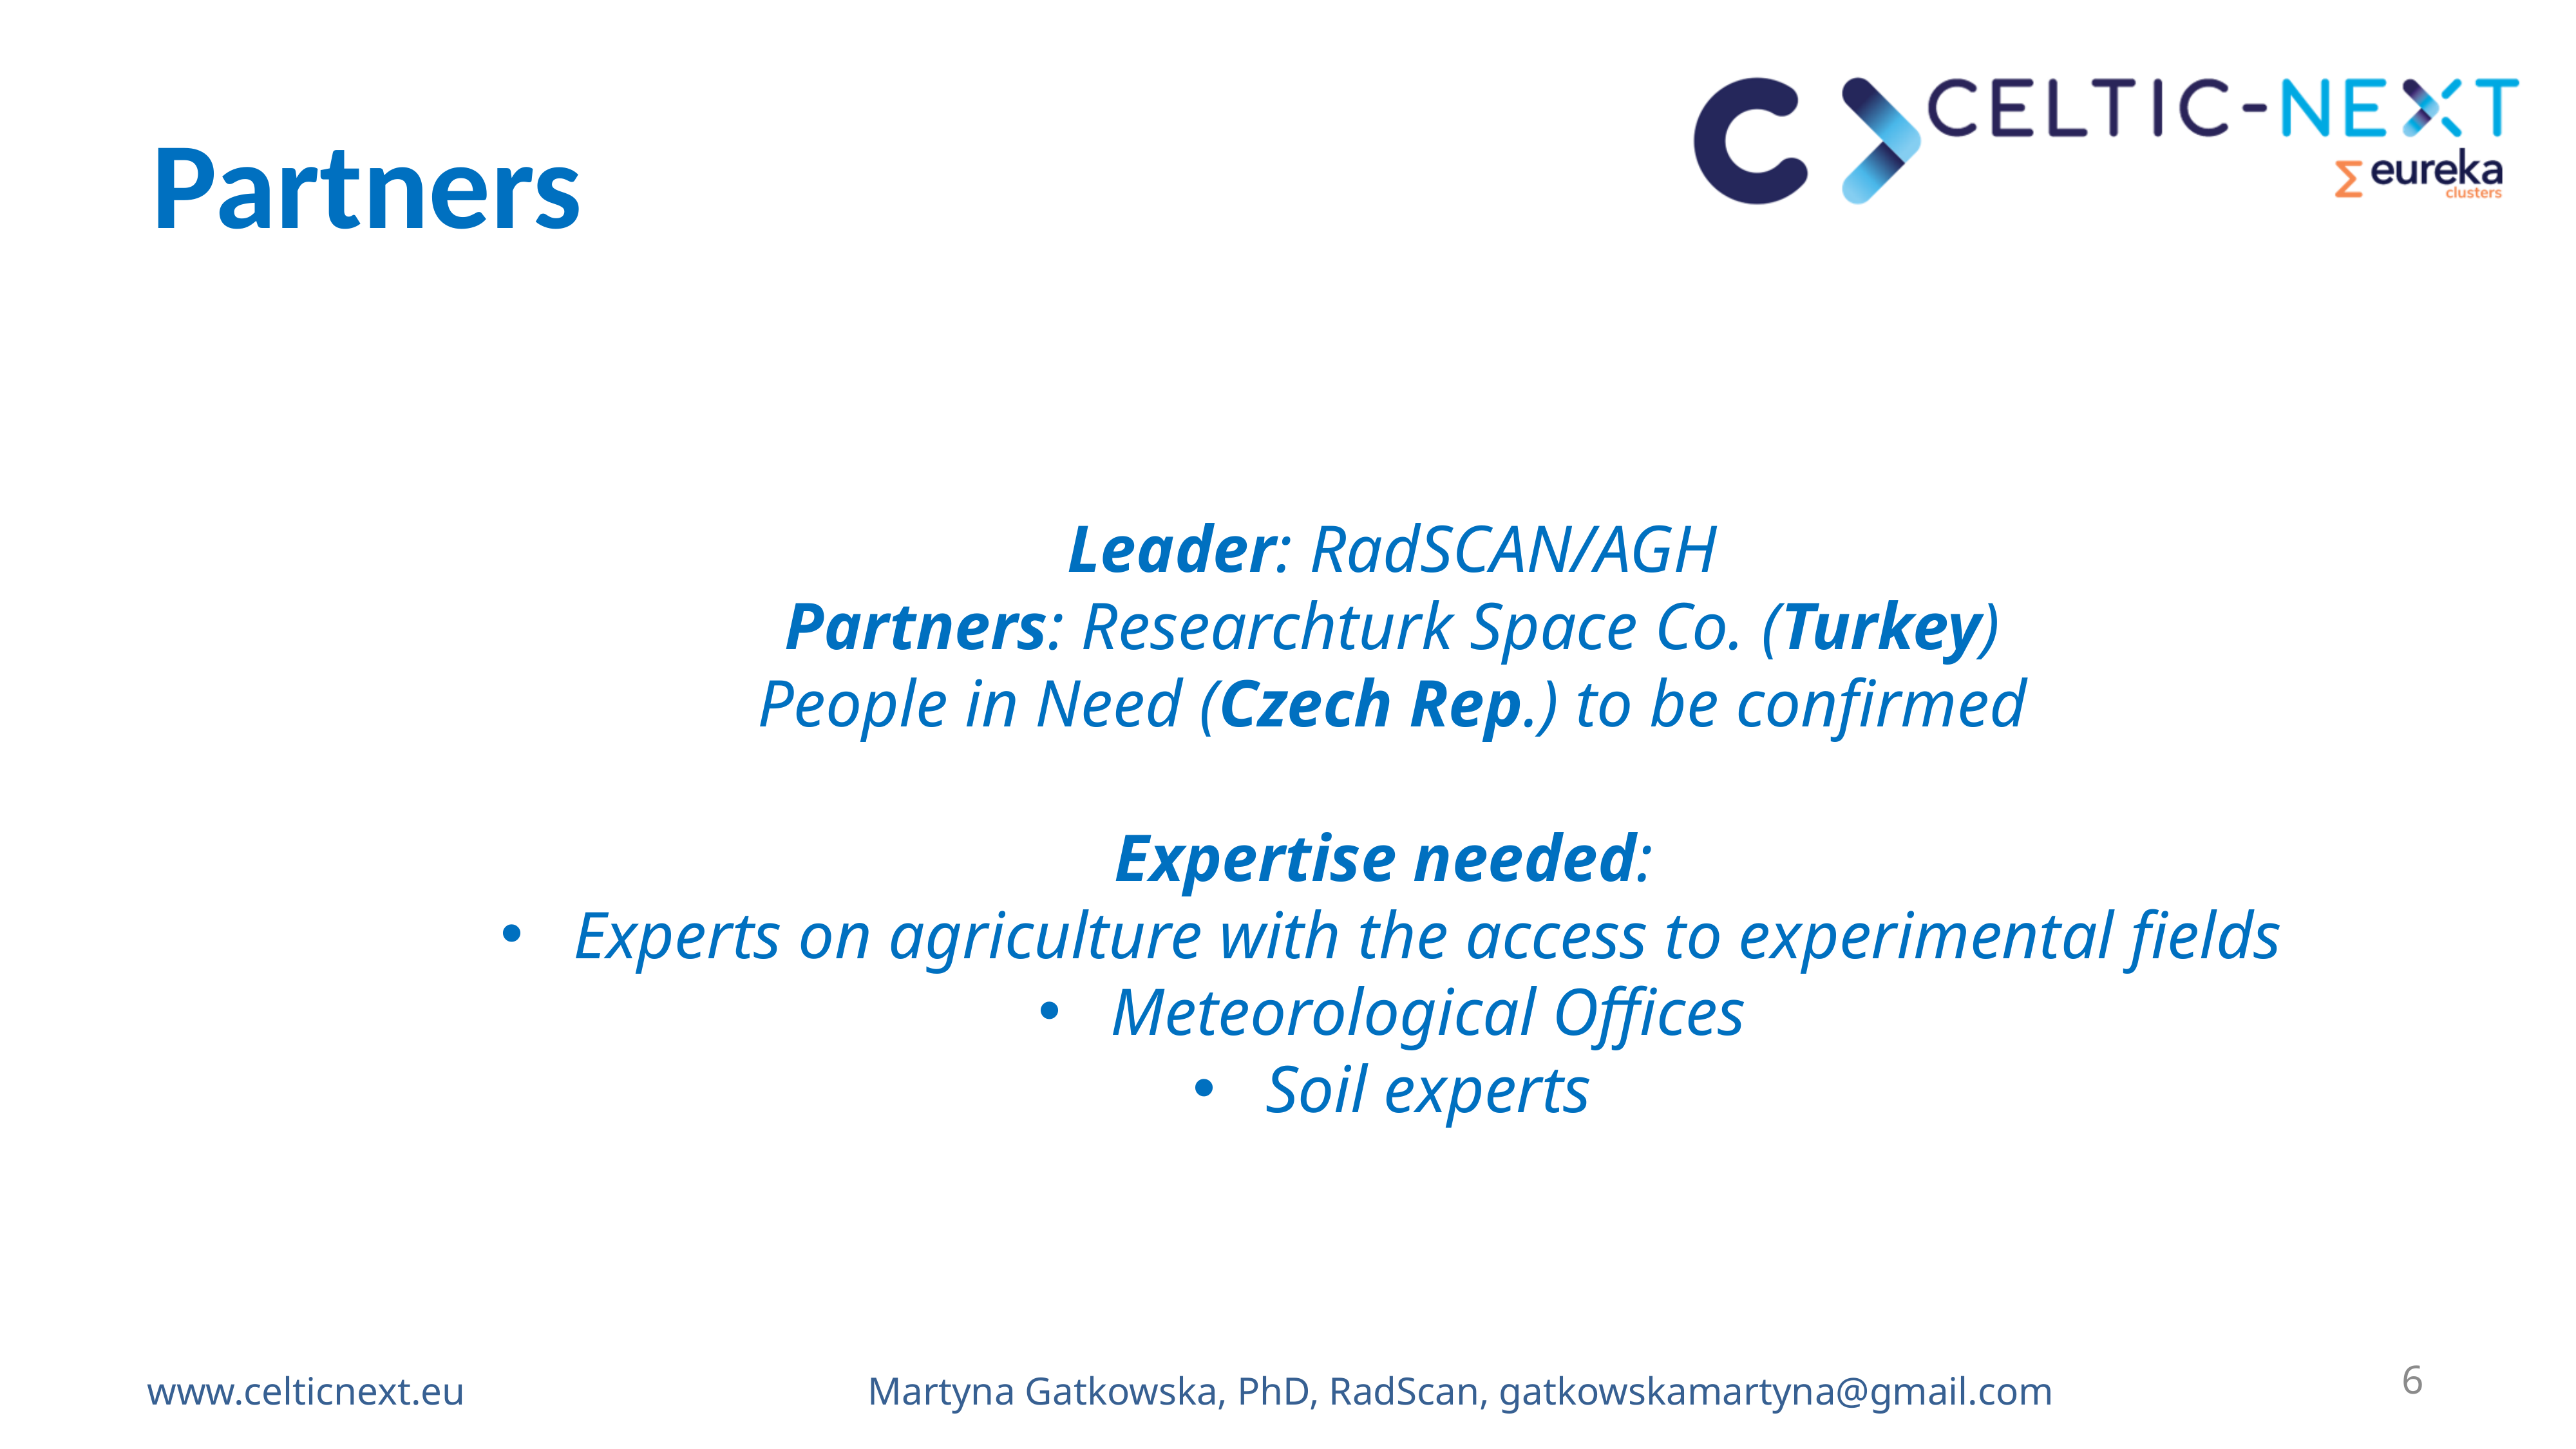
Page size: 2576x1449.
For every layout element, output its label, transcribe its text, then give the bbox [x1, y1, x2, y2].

slide_number 6 [1846, 1343, 2447, 1421]
picture [1627, 11, 2576, 261]
title Partners [129, 58, 2447, 300]
text_box Leader: RadSCAN/AGH Partners: Researchturk Space Co. (Turkey) People in Need (Czech Rep.) to be confirmed Expertise needed: Experts on agriculture with the access to experimental fields Meteorological Offices Soil experts [378, 496, 2407, 1137]
text_box www.celticnext.eu Martyna Gatkowska, PhD, RadScan, gatkowskamartyna@gmail.com [124, 1356, 2293, 1449]
